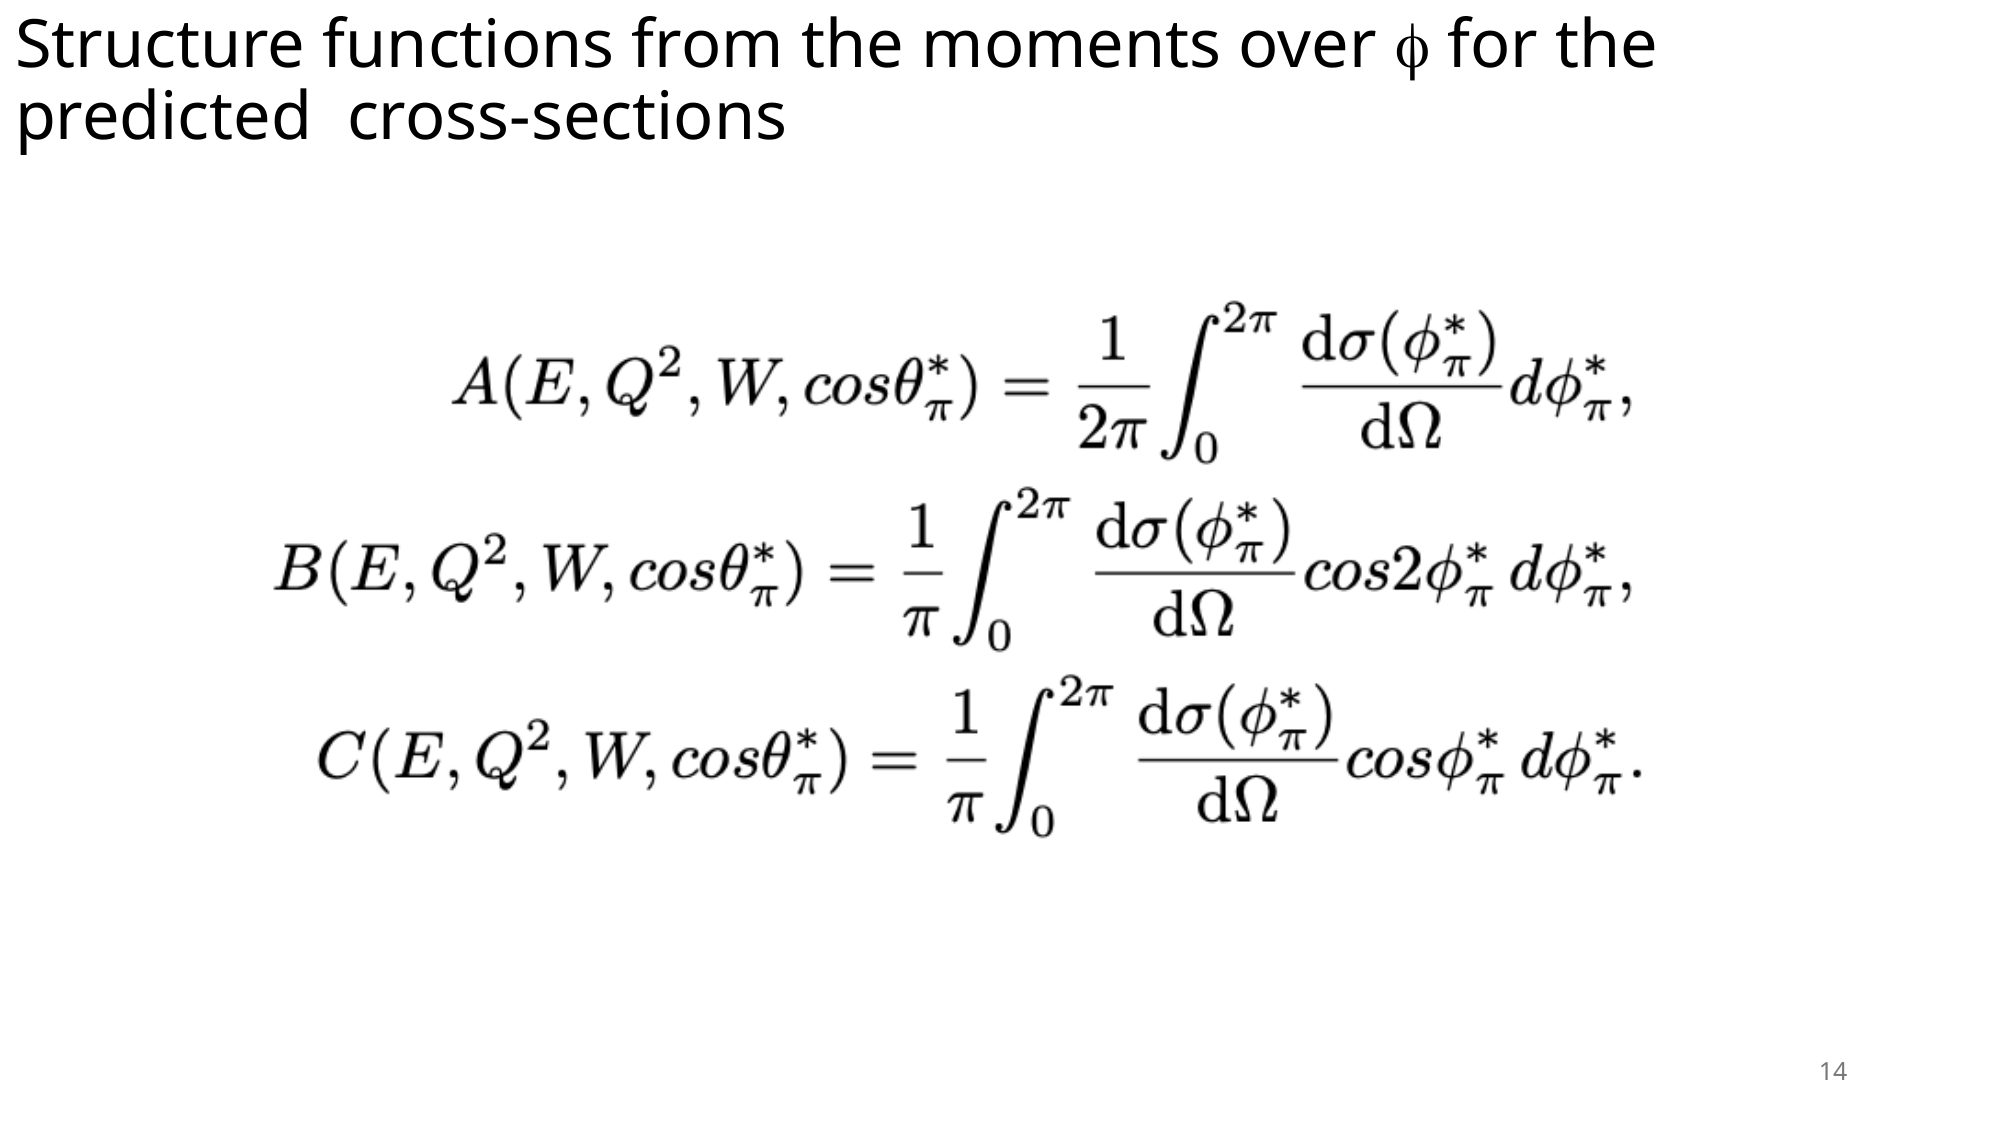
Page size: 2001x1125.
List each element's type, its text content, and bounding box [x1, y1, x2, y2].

slide_number 14 [1412, 1042, 1863, 1103]
title Structure functions from the moments over f for the predicted cross-sections [0, 63, 1894, 102]
picture [216, 245, 1725, 879]
